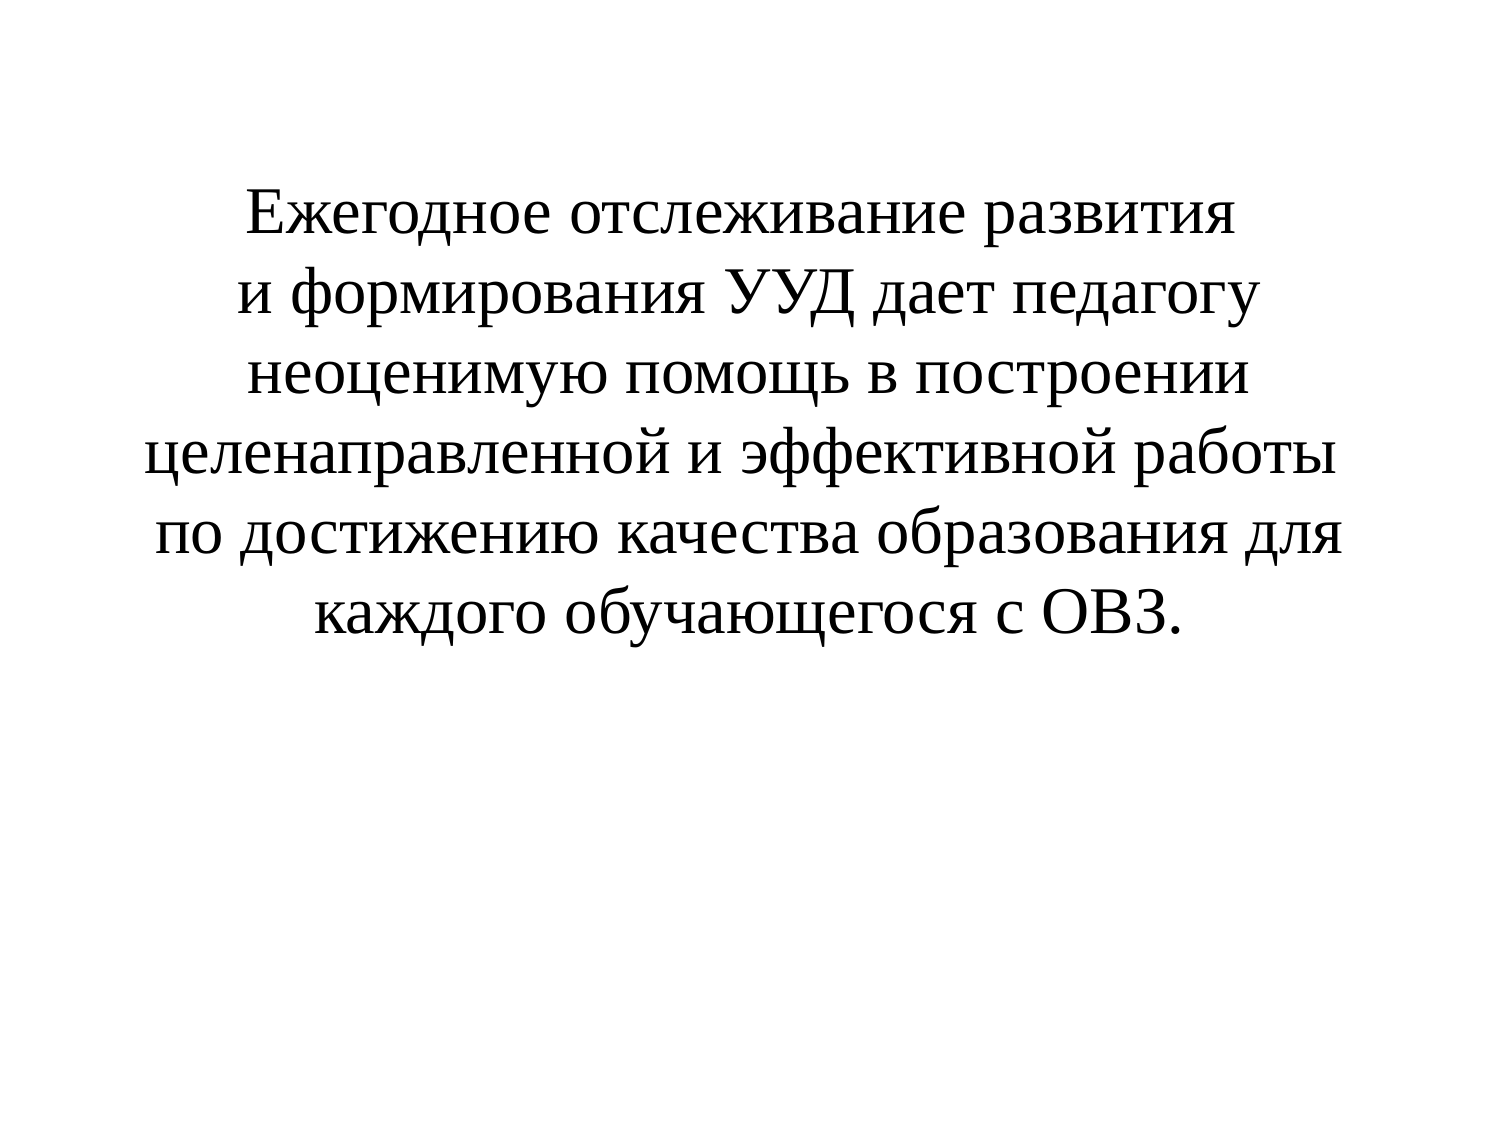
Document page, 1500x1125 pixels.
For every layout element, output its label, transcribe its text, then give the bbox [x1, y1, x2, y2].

title Ежегодное отслеживание развития и формирования УУД дает педагогу неоценимую помощь в построении целенаправленной и эффективной работы по достижению качества образования для каждого обучающегося с ОВЗ. [75, 45, 1425, 929]
